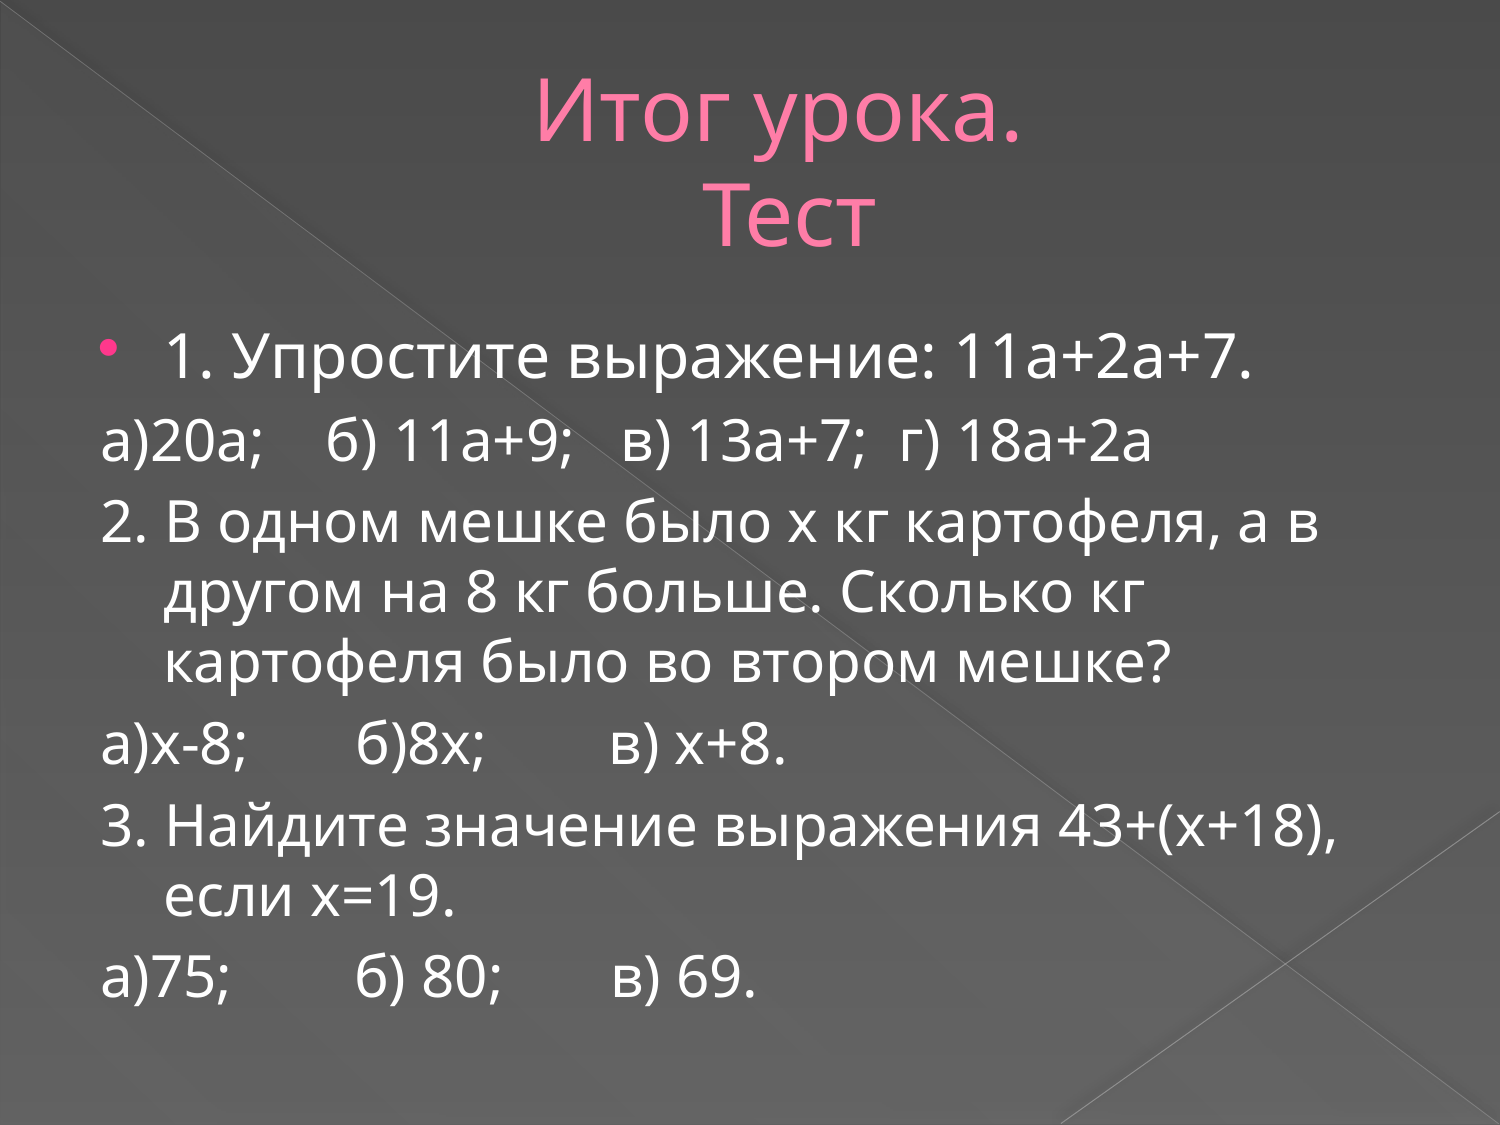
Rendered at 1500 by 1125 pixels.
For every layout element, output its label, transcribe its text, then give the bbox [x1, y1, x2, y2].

title Итог урока. Тест [75, 43, 1425, 274]
list 1. Упростите выражение: 11а+2а+7. а)20а; б) 11а+9; в) 13а+7; г) 18а+2а 2. В одном мешке было х кг картофеля, а в другом на 8 кг больше. Сколько кг картофеля было во втором мешке? а)х-8; б)8х; в) х+8. 3. Найдите значение выражения 43+(х+18), если х=19. а)75; б) 80; в) 69. [75, 308, 1425, 1059]
